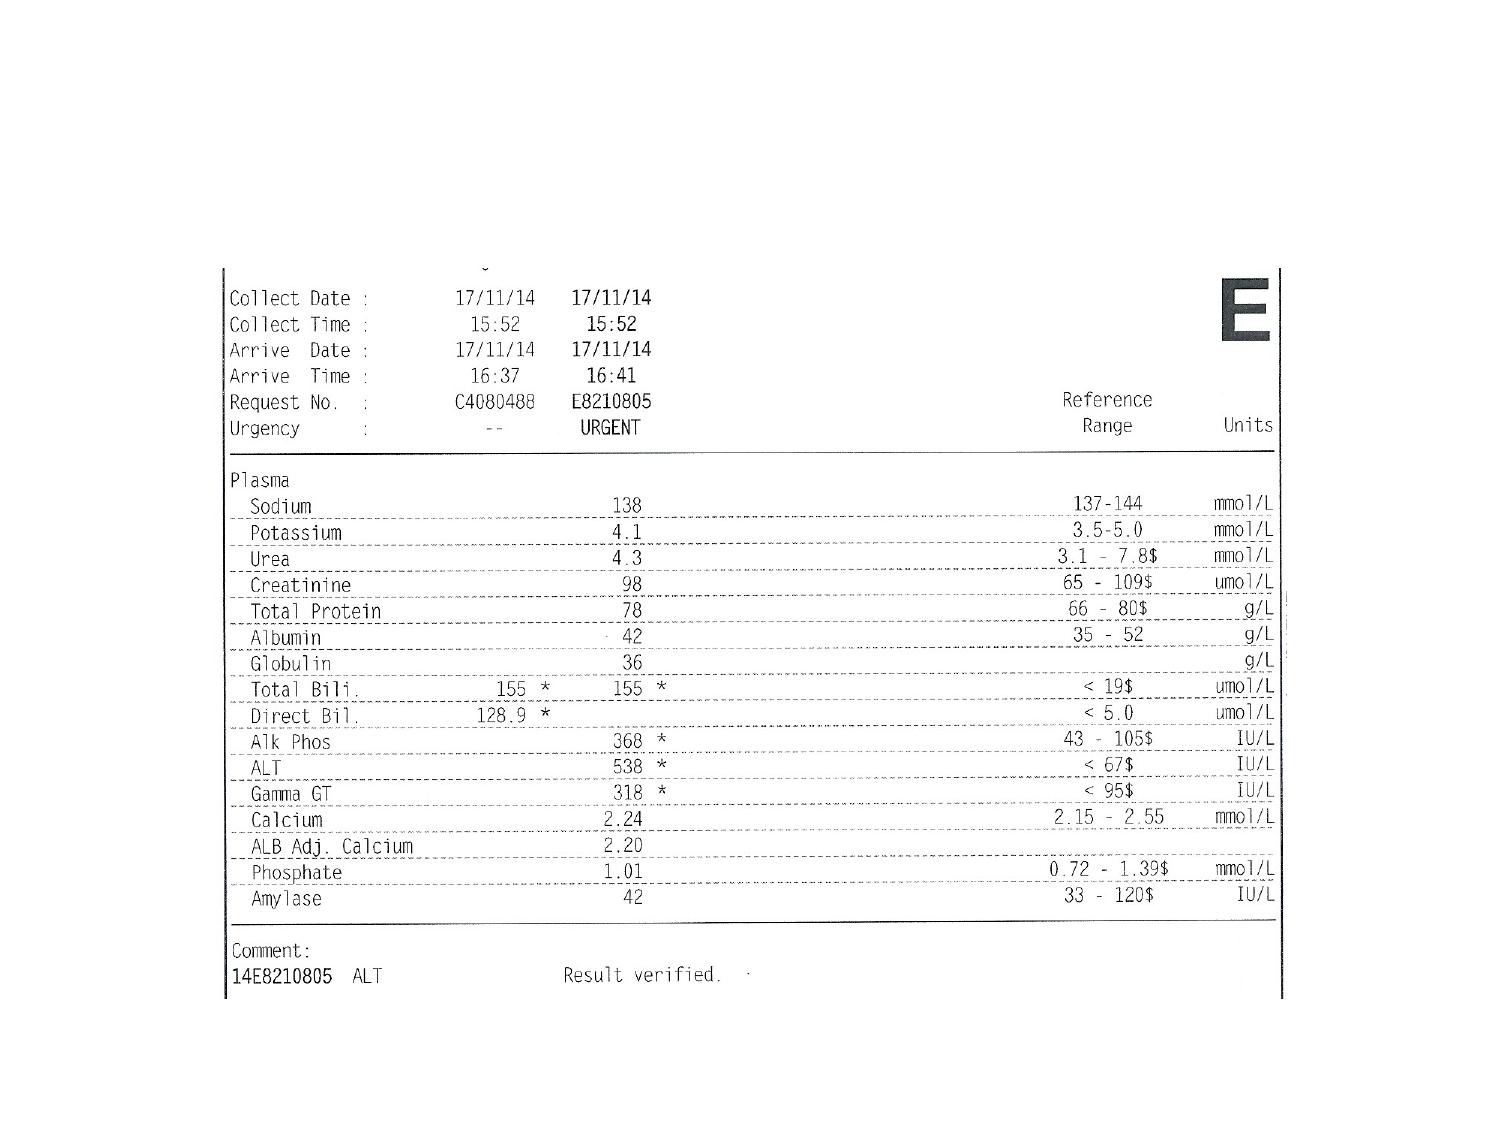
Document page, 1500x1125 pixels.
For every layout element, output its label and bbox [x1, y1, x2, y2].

list [212, 268, 1288, 999]
